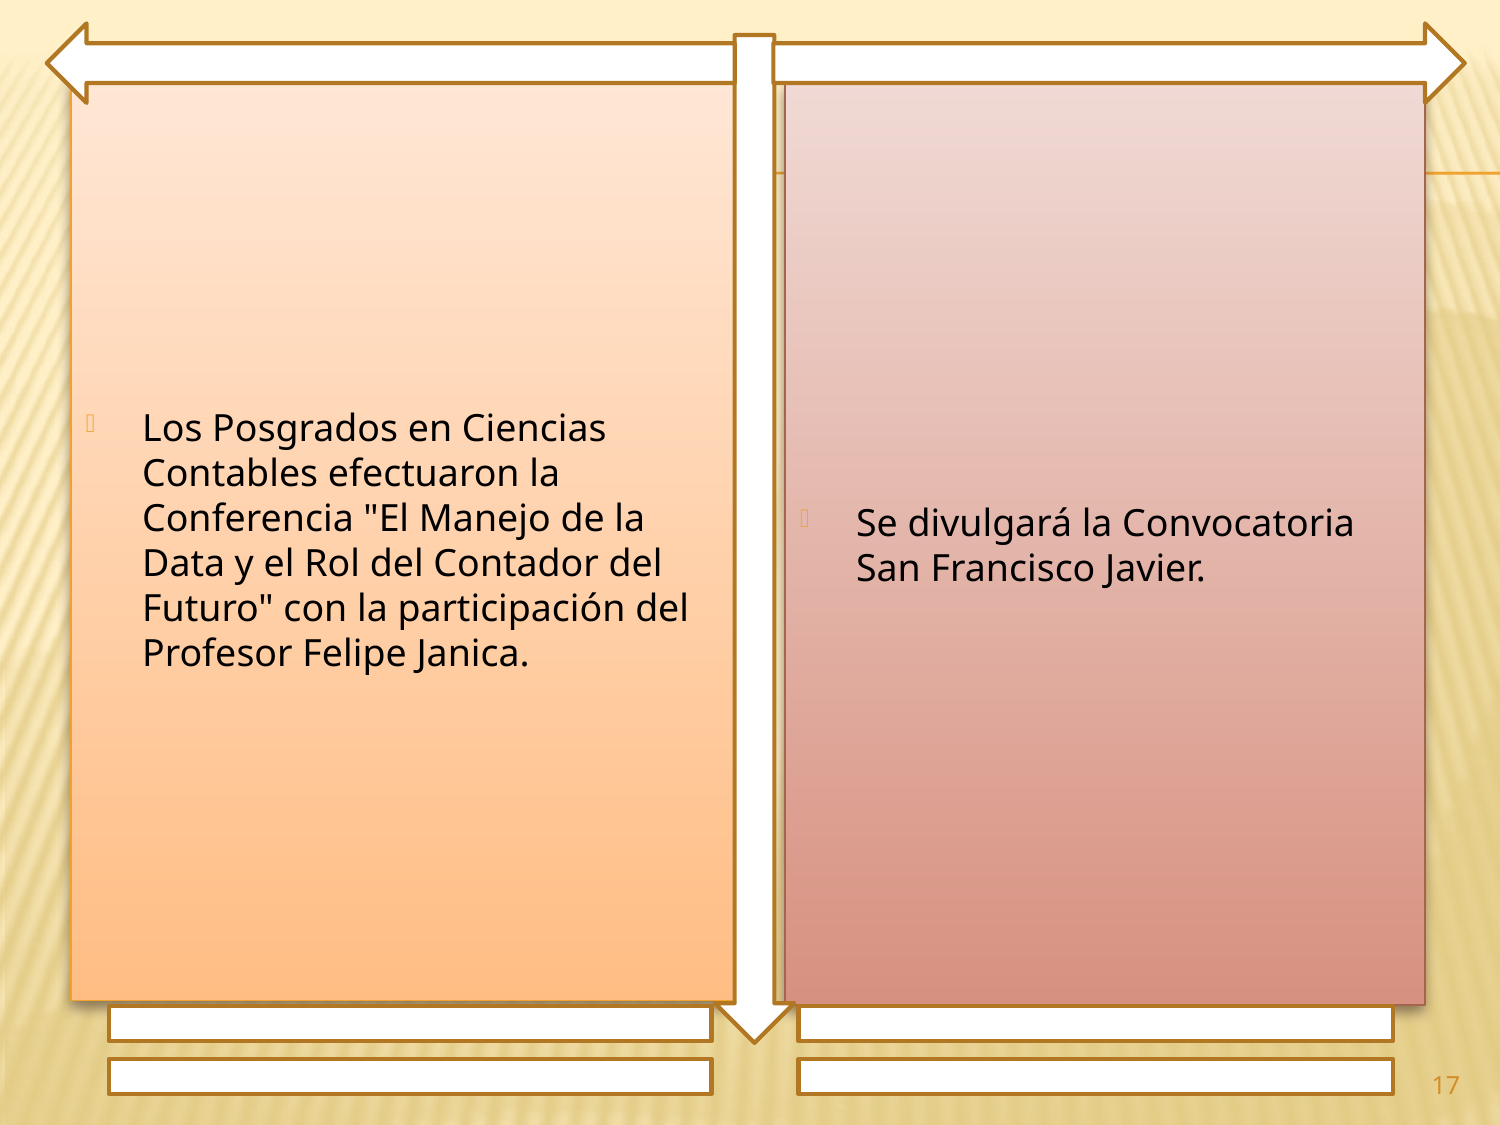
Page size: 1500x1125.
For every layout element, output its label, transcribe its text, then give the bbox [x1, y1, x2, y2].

text_box [796, 1004, 1395, 1043]
text_box [796, 1057, 1395, 1096]
text_box [107, 1057, 714, 1096]
text_box [107, 1004, 714, 1043]
text_box [712, 32, 797, 1046]
text_box [771, 21, 1467, 105]
slide_number 17 [1350, 1062, 1475, 1103]
list Se divulgará la Convocatoria San Francisco Javier. [784, 86, 1426, 1006]
text_box [44, 21, 737, 105]
list Los Posgrados en Ciencias Contables efectuaron la Conferencia "El Manejo de la Data y el Rol del Contador del Futuro" con la participación del Profesor Felipe Janica. [70, 86, 732, 1001]
